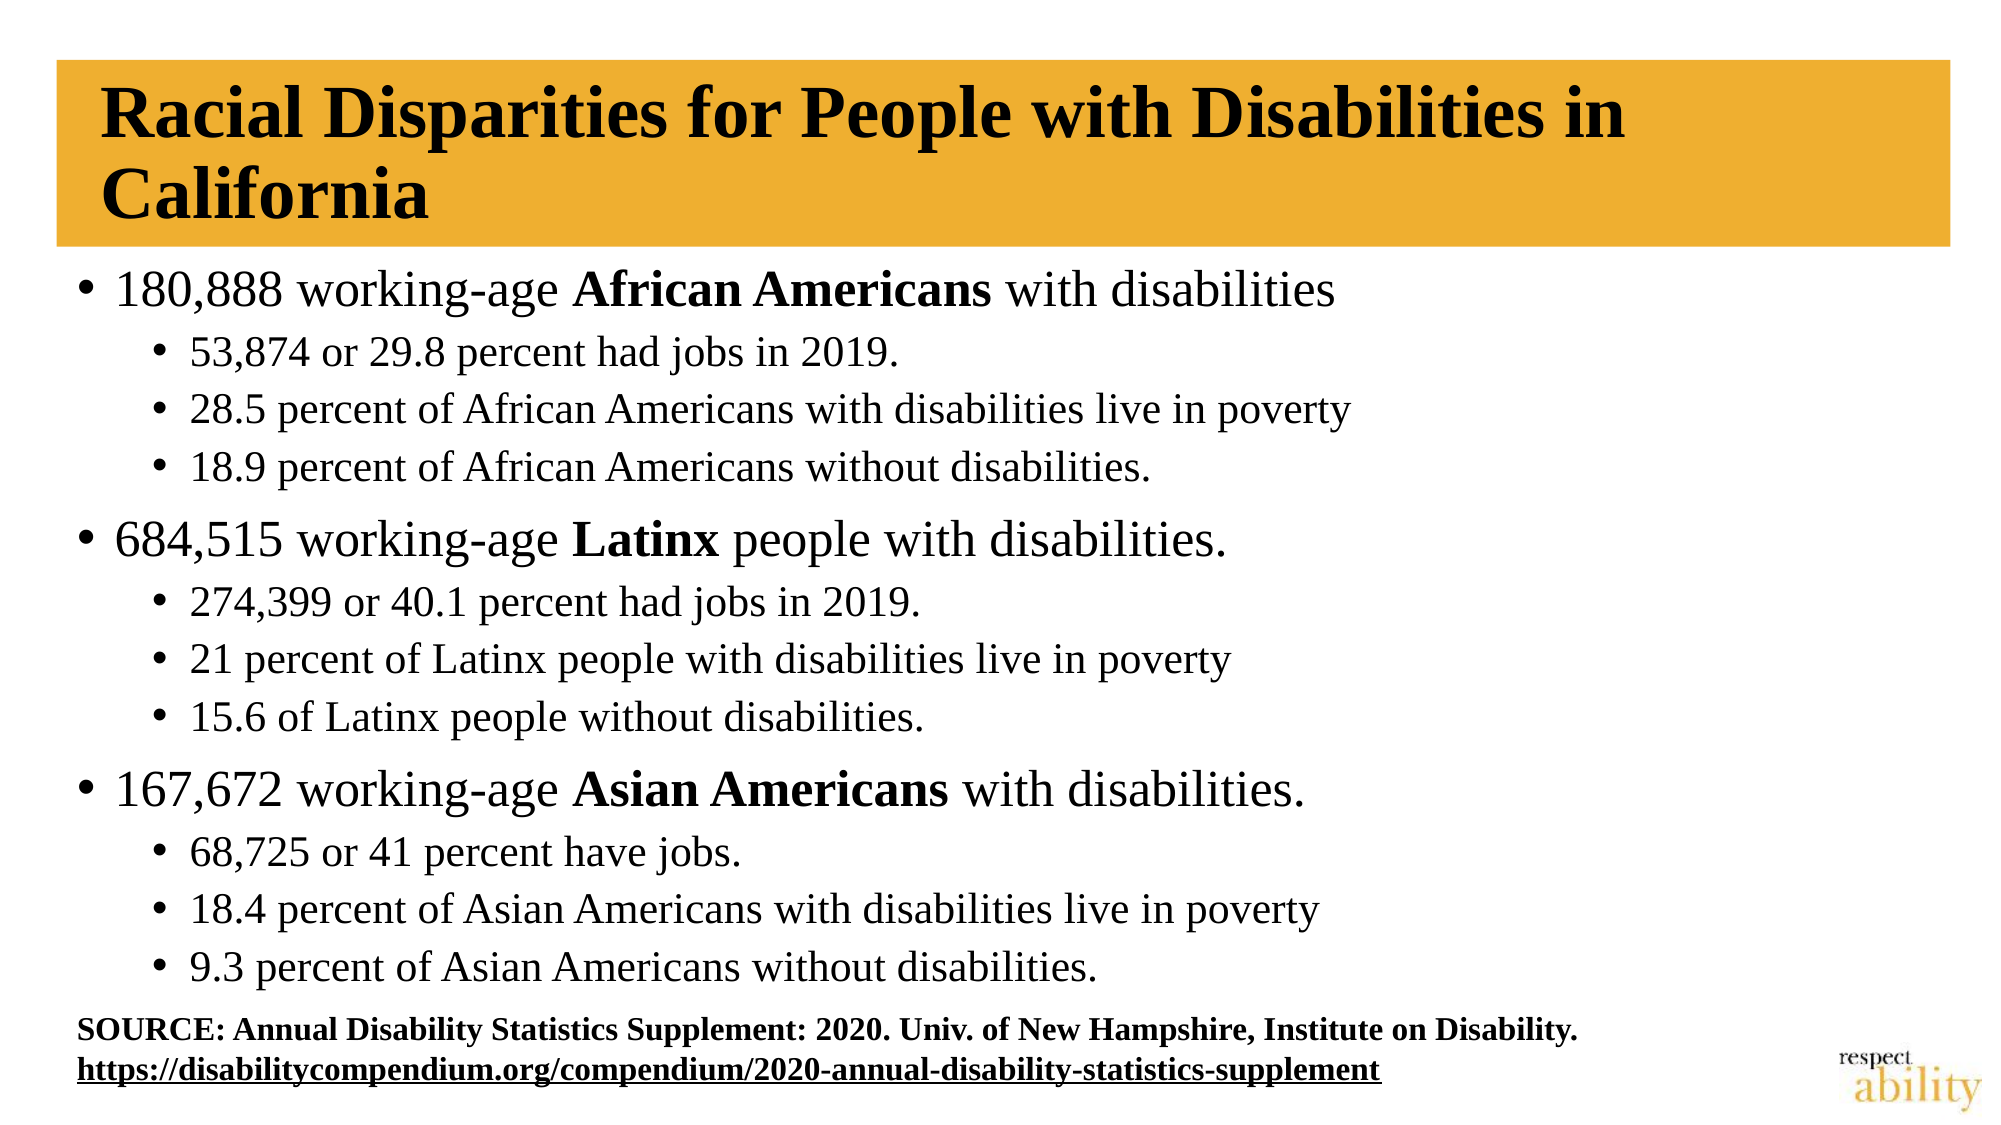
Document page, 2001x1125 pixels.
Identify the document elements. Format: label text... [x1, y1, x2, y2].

text_box SOURCE: Annual Disability Statistics Supplement: 2020. Univ. of New Hampshire, Institute on Disability. https://disabilitycompendium.org/compendium/2020-annual-disability-statistics-supplement [62, 999, 2000, 1125]
list 180,888 working-age African Americans with disabilities 53,874 or 29.8 percent had jobs in 2019. 28.5 percent of African Americans with disabilities live in poverty 18.9 percent of African Americans without disabilities. 684,515 working-age Latinx people with disabilities. 274,399 or 40.1 percent had jobs in 2019. 21 percent of Latinx people with disabilities live in poverty 15.6 of Latinx people without disabilities. 167,672 working-age Asian Americans with disabilities. 68,725 or 41 percent have jobs. 18.4 percent of Asian Americans with disabilities live in poverty 9.3 percent of Asian Americans without disabilities. [62, 254, 1946, 993]
title Racial Disparities for People with Disabilities in California [85, 59, 1811, 247]
